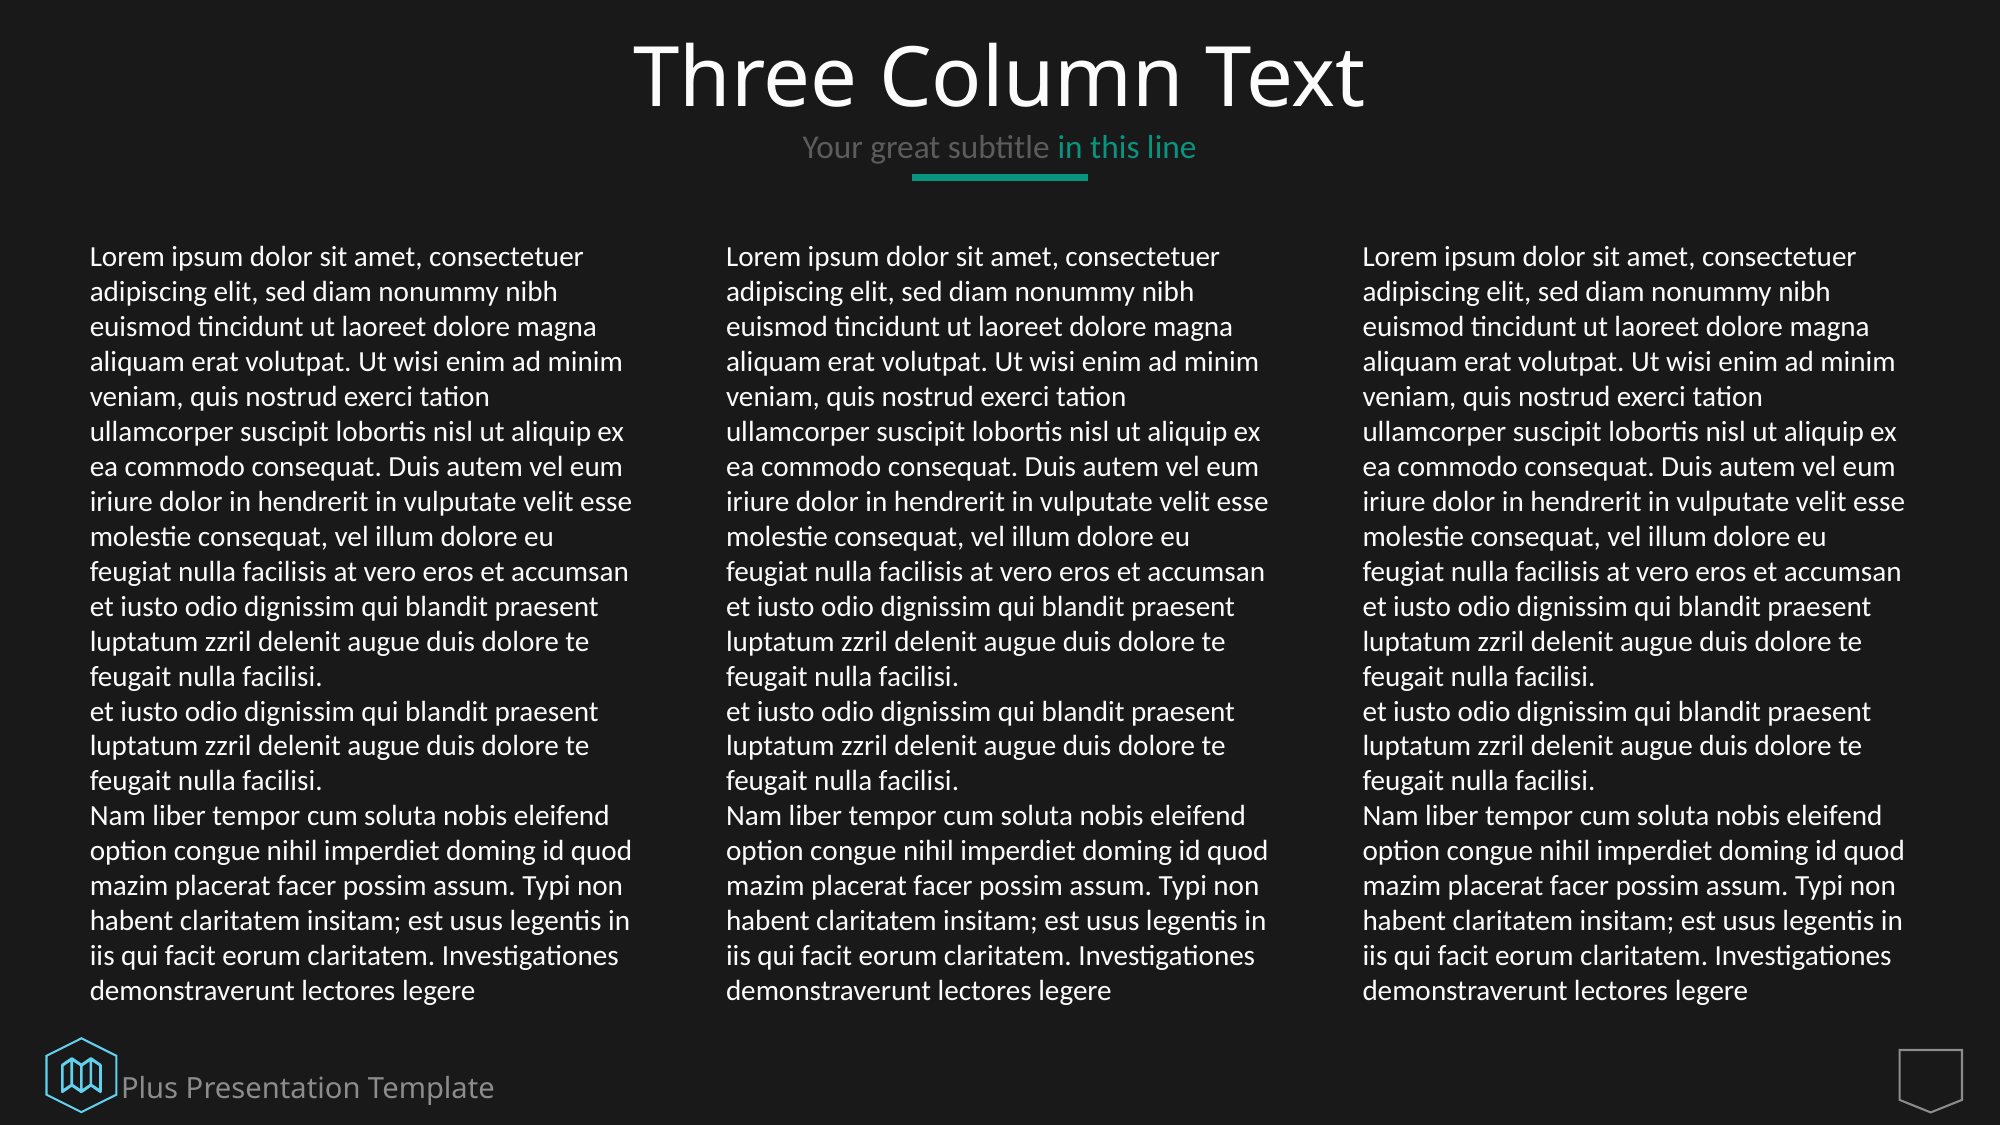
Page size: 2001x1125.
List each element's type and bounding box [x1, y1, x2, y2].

title [301, 0, 1699, 160]
text_box [711, 229, 1289, 1014]
slide_number [1895, 1046, 1967, 1111]
text_box [788, 117, 1212, 173]
text_box [75, 229, 653, 1014]
text_box [1347, 229, 1925, 1014]
